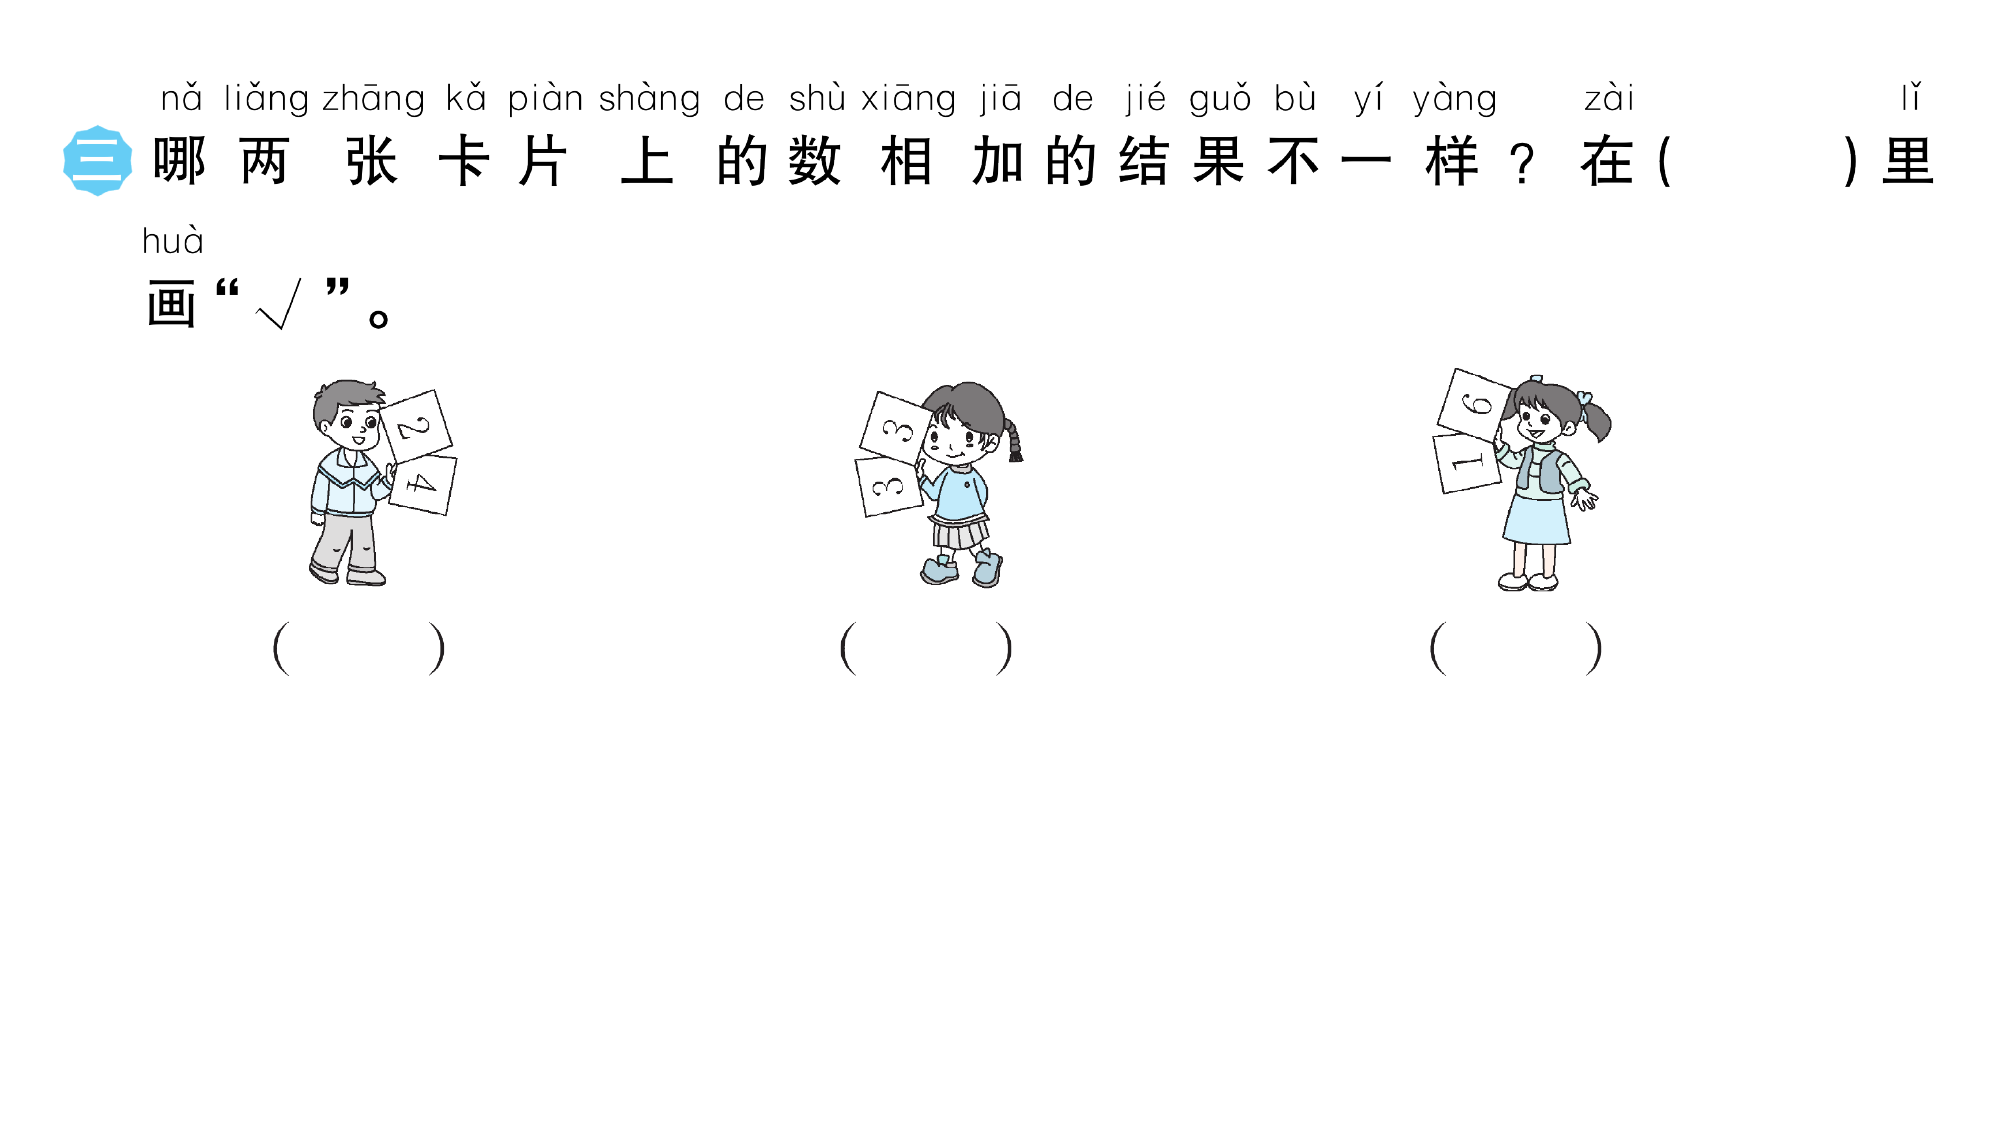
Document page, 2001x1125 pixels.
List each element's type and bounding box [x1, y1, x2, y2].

picture [58, 58, 1949, 696]
